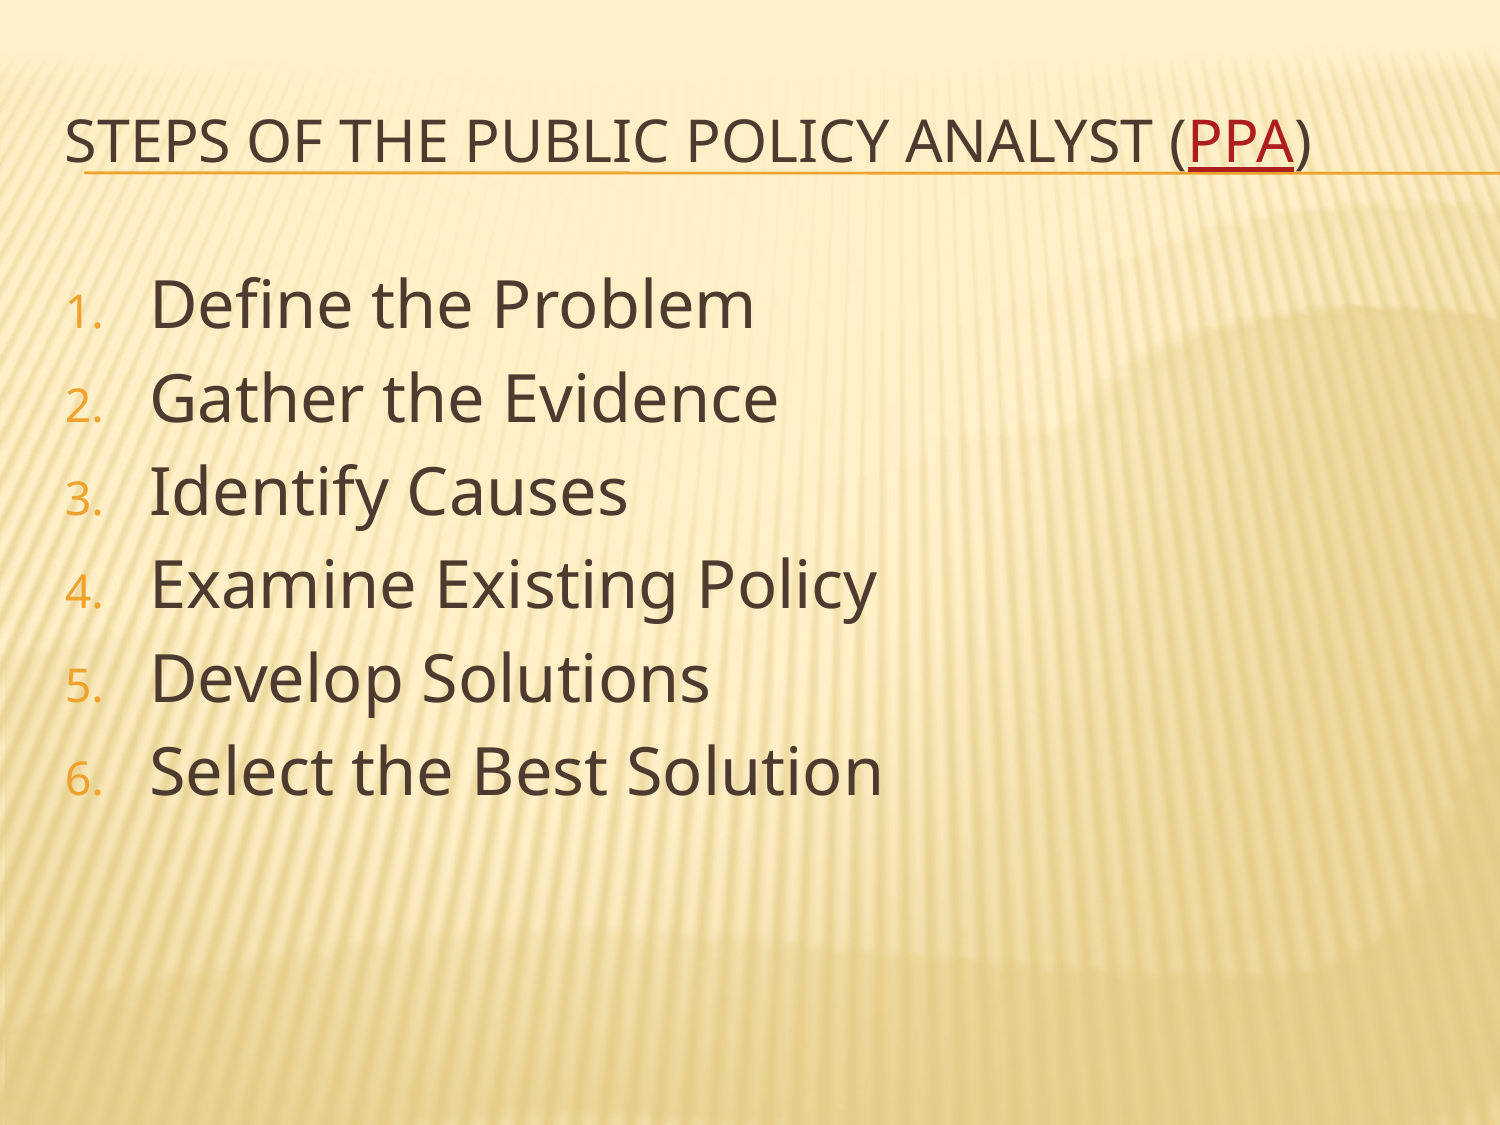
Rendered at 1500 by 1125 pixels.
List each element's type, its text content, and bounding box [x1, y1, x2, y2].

list Define the Problem Gather the Evidence Identify Causes Examine Existing Policy Develop Solutions Select the Best Solution [50, 254, 1475, 998]
title Steps of the Public Policy Analyst (PPA) [50, 75, 1475, 213]
